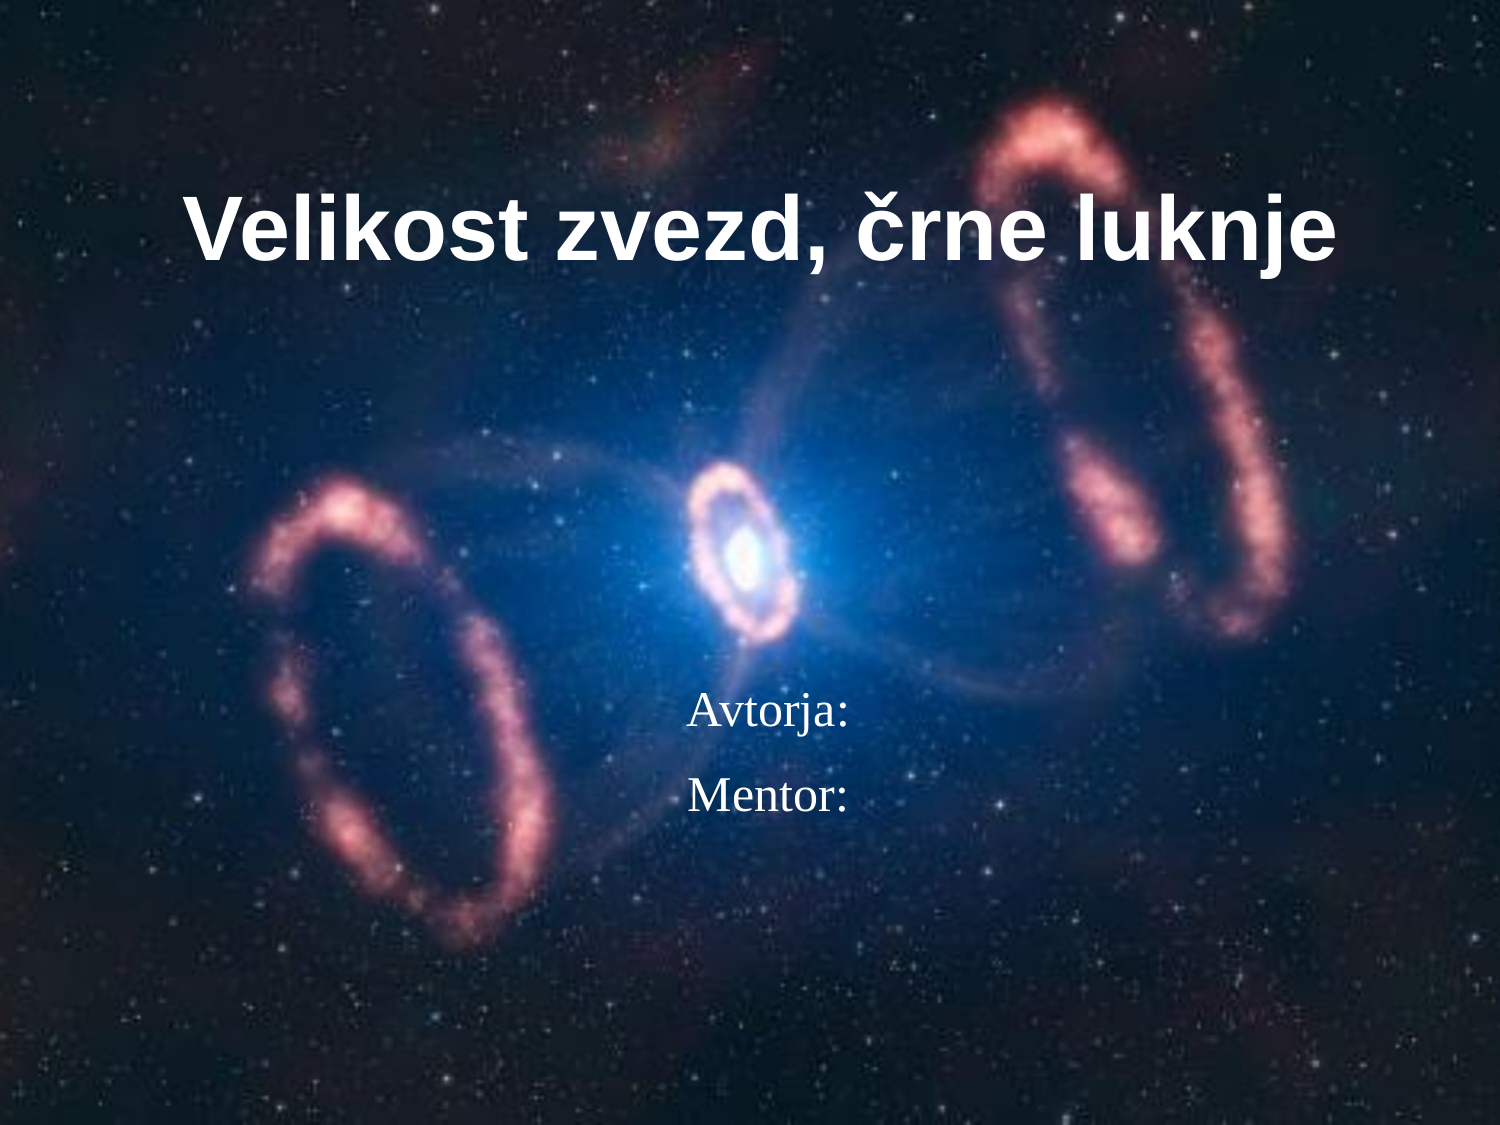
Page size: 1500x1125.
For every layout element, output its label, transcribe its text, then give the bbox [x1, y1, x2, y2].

text_box Avtorja: Mentor: [324, 668, 1238, 914]
text_box Velikost zvezd, črne luknje [41, 160, 1483, 286]
picture [0, 0, 1500, 1125]
